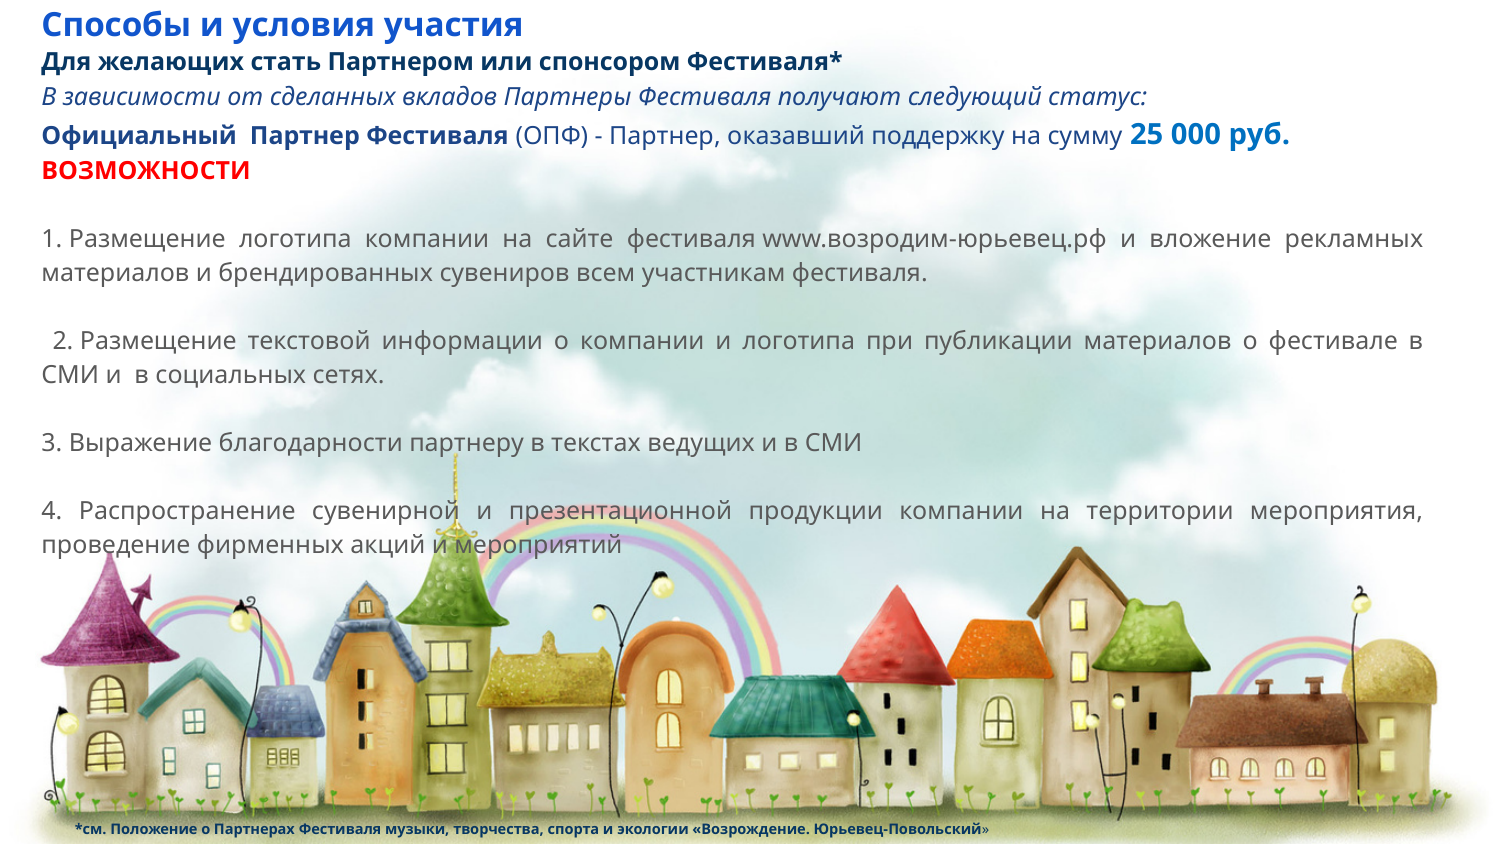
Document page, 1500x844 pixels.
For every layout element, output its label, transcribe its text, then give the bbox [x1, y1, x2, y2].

title Способы и условия участия [26, 0, 1425, 30]
list Для желающих стать Партнером или спонсором Фестиваля* В зависимости от сделанных вкладов Партнеры Фестиваля получают следующий статус: Официальный Партнер Фестиваля (ОПФ) - Партнер, оказавший поддержку на сумму 25 000 руб. ВОЗМОЖНОСТИ 1. Размещение логотипа компании на сайте фестиваля www.возродим-юрьевец.рф и вложение рекламных материалов и брендированных сувениров всем участникам фестиваля. 2. Размещение текстовой информации о компании и логотипа при публикации материалов о фестивале в СМИ и в социальных сетях. 3. Выражение благодарности партнеру в текстах ведущих и в СМИ 4. Распространение сувенирной и презентационной продукции компании на территории мероприятия, проведение фирменных акций и мероприятий [26, 30, 1441, 205]
picture [0, 0, 1500, 844]
text_box *см. Положение о Партнерах Фестиваля музыки, творчества, спорта и экологии «Возрождение. Юрьевец-Повольский» [59, 804, 1189, 844]
